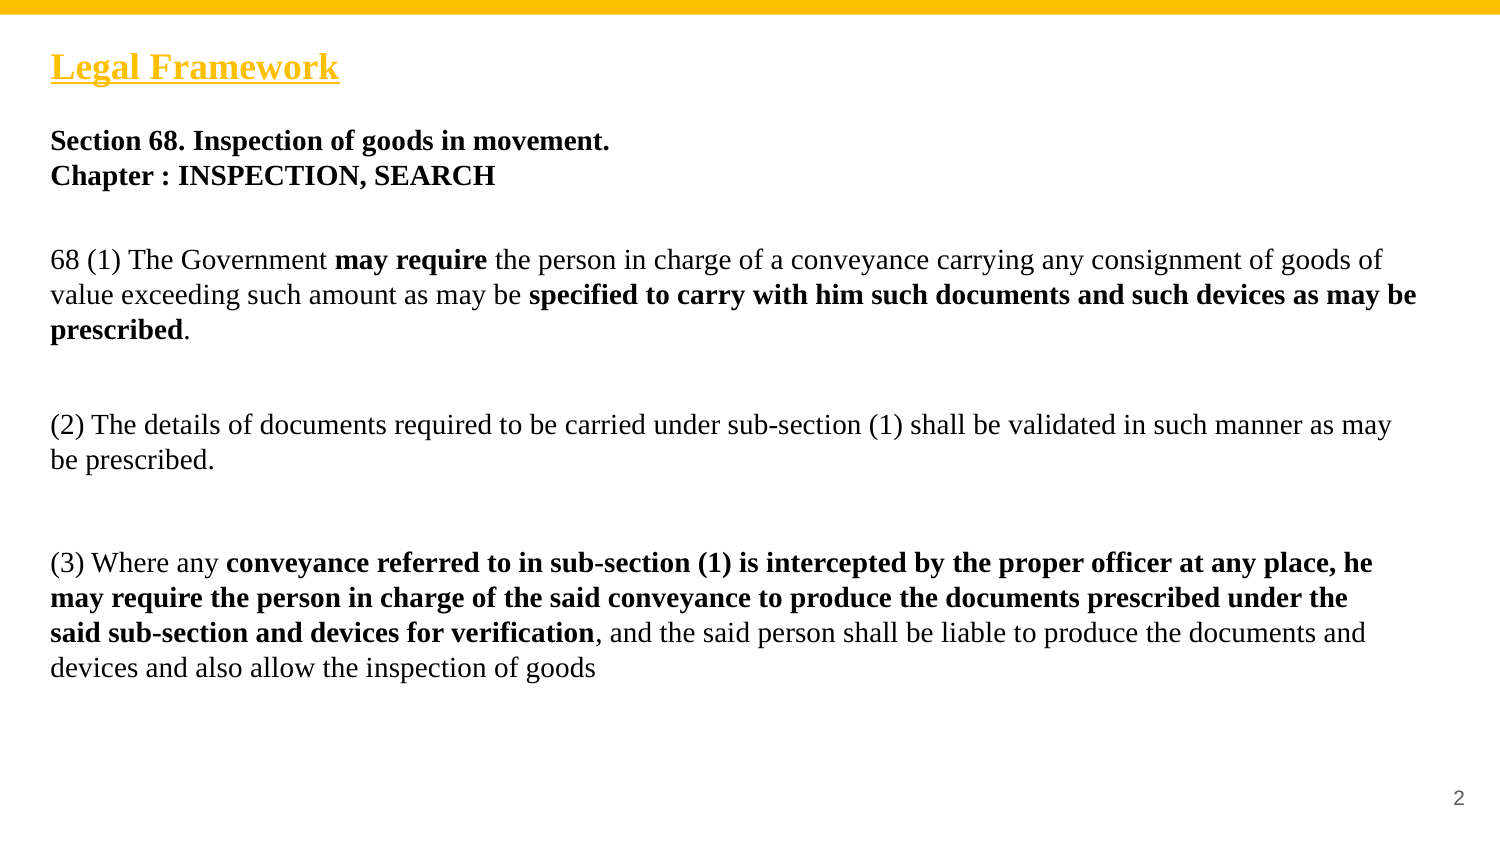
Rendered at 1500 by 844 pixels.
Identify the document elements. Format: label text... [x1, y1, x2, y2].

title Legal Framework [35, 27, 872, 113]
text_box 68 (1) The Government may require the person in charge of a conveyance carrying any consignment of goods of value exceeding such amount as may be specified to carry with him such documents and such devices as may be prescribed. [35, 233, 1470, 353]
text_box [0, 0, 1500, 15]
text_box (3) Where any conveyance referred to in sub-section (1) is intercepted by the proper officer at any place, he may require the person in charge of the said conveyance to produce the documents prescribed under the said sub-section and devices for verification, and the said person shall be liable to produce the documents and devices and also allow the inspection of goods [35, 535, 1391, 691]
text_box Section 68. Inspection of goods in movement. Chapter : INSPECTION, SEARCH [35, 113, 1420, 234]
slide_number 2 [1389, 764, 1480, 830]
text_box (2) The details of documents required to be carried under sub-section (1) shall be validated in such manner as may be prescribed. [35, 362, 1410, 483]
